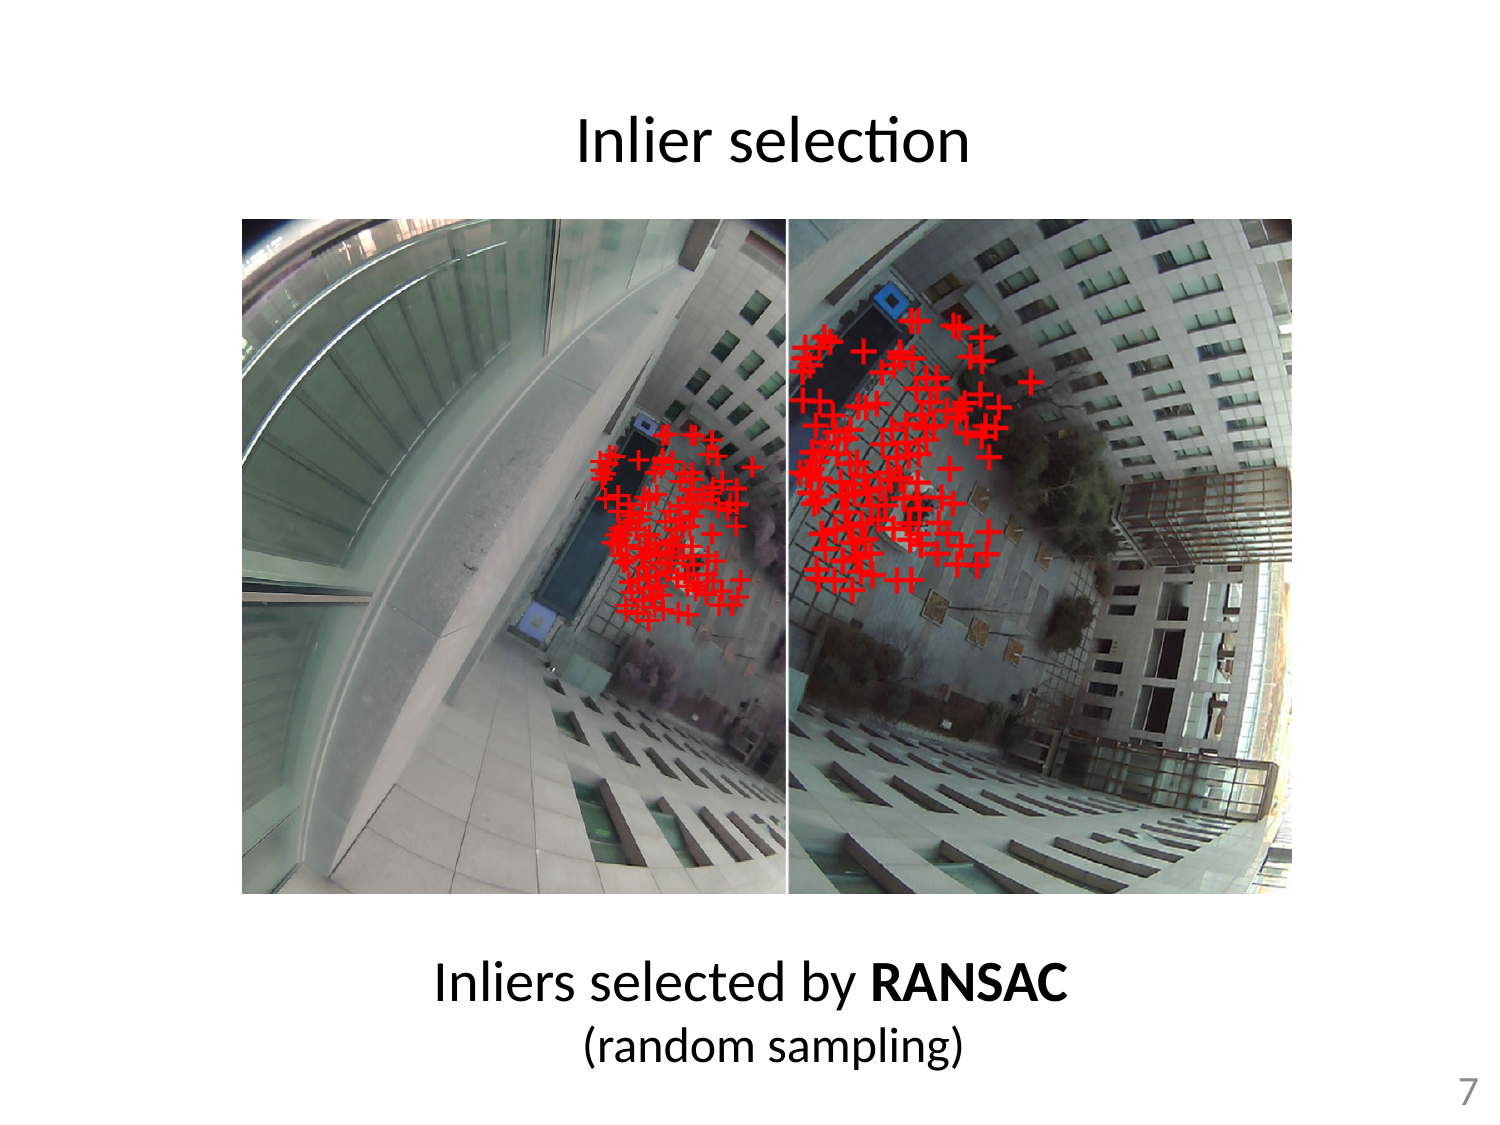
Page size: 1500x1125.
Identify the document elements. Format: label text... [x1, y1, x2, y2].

picture [241, 219, 1292, 894]
slide_number 7 [1144, 1058, 1495, 1119]
text_box Inliers selected by RANSAC (random sampling) [419, 935, 1128, 1081]
text_box Inlier selection [560, 88, 988, 184]
